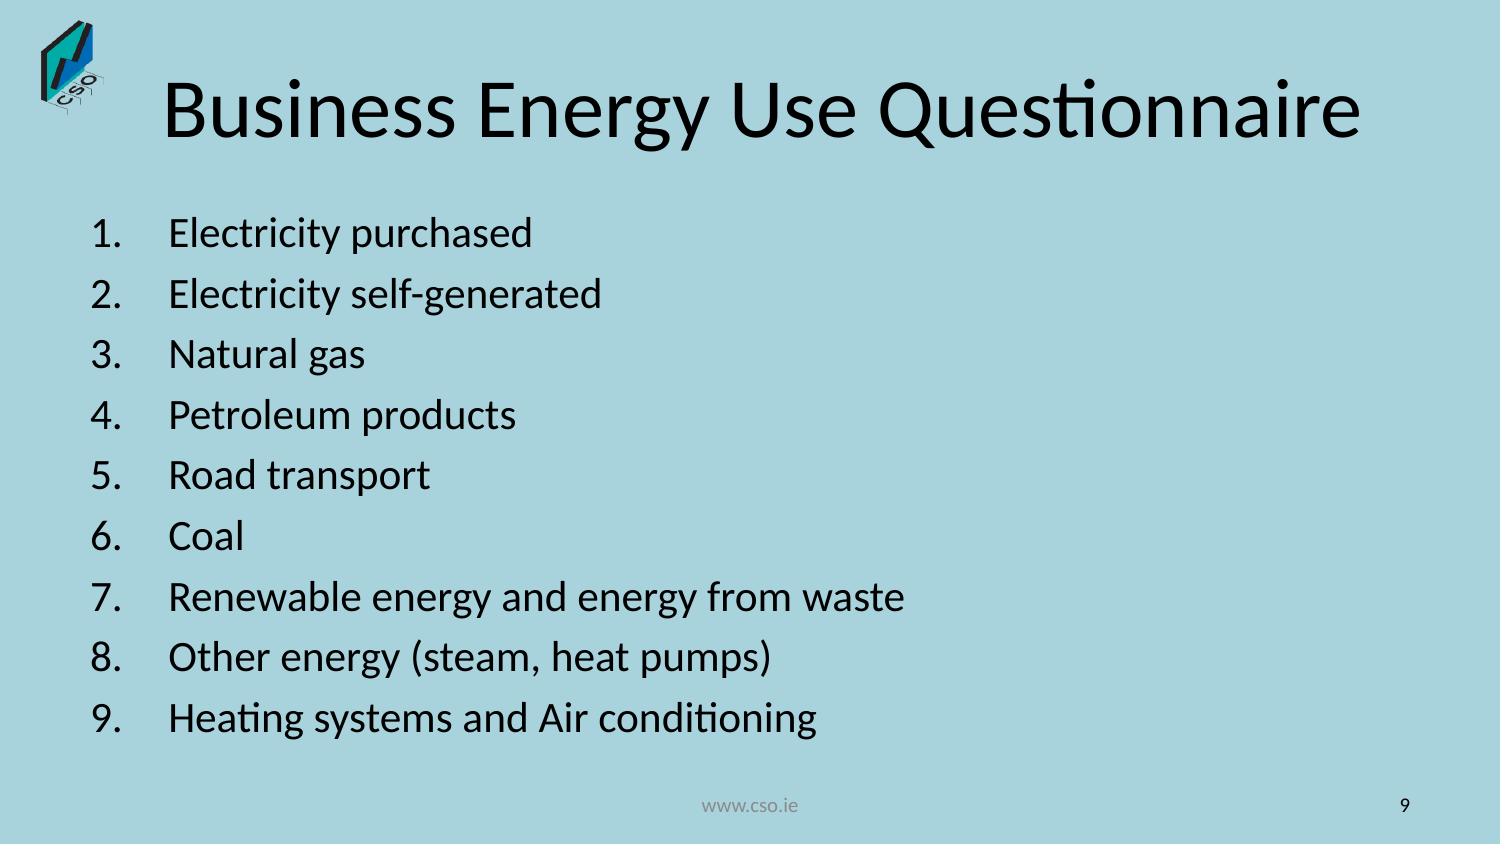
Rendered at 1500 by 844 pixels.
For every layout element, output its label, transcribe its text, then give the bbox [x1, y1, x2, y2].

slide_number 9 [1074, 782, 1425, 827]
list Electricity purchased Electricity self-generated Natural gas Petroleum products Road transport Coal Renewable energy and energy from waste Other energy (steam, heat pumps) Heating systems and Air conditioning [75, 196, 1425, 754]
picture [41, 20, 104, 115]
footer www.cso.ie [512, 782, 988, 827]
title Business Energy Use Questionnaire [147, 33, 1425, 175]
